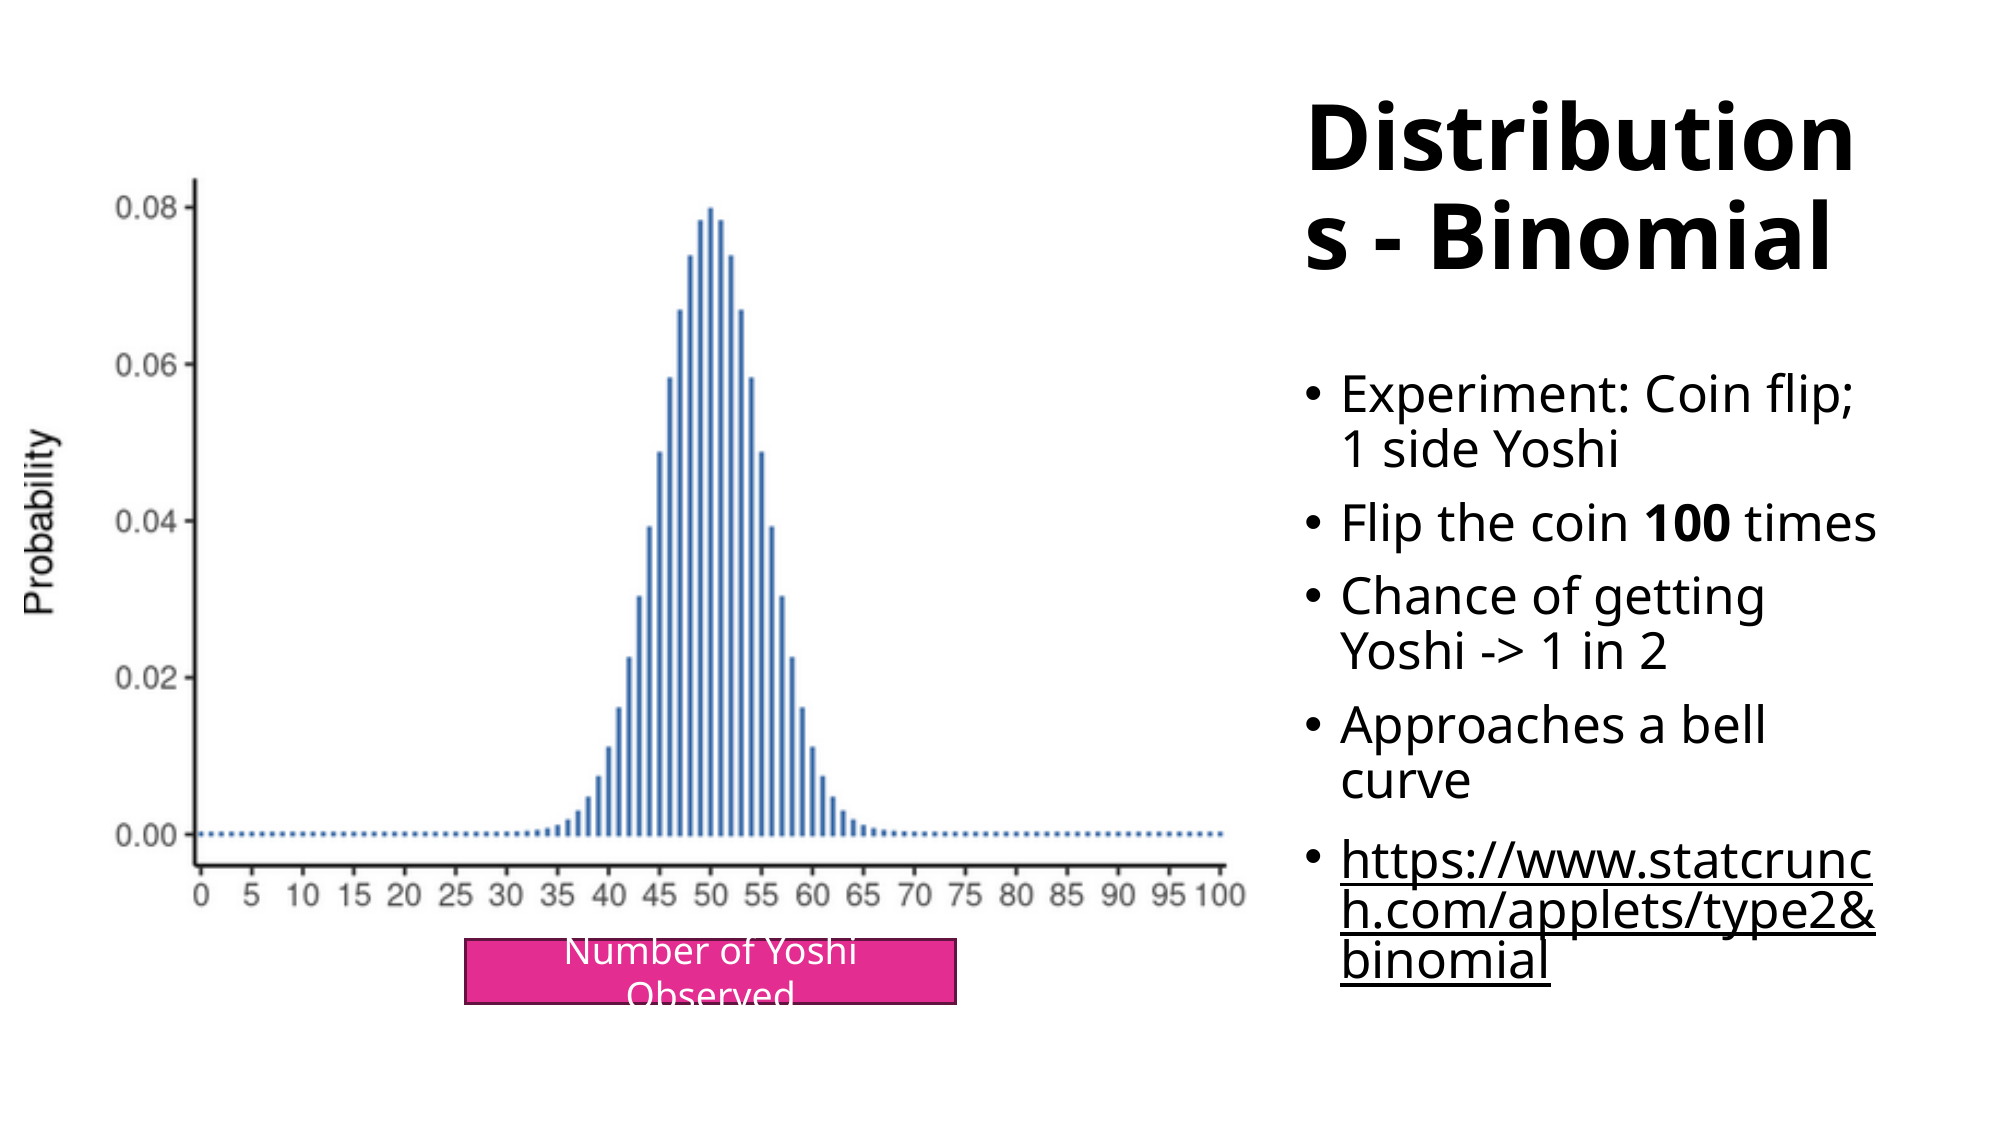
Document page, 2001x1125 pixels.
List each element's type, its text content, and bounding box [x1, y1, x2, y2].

text_box Number of Yoshi Observed [464, 1001, 957, 1005]
list Experiment: Coin flip; 1 side Yoshi Flip the coin 100 times Chance of getting Yoshi -> 1 in 2 Approaches a bell curve https://www.statcrunch.com/applets/type2&binomial [1297, 360, 1895, 963]
title Distributions - Binomial [1289, 71, 1895, 310]
picture [24, 135, 1297, 1001]
